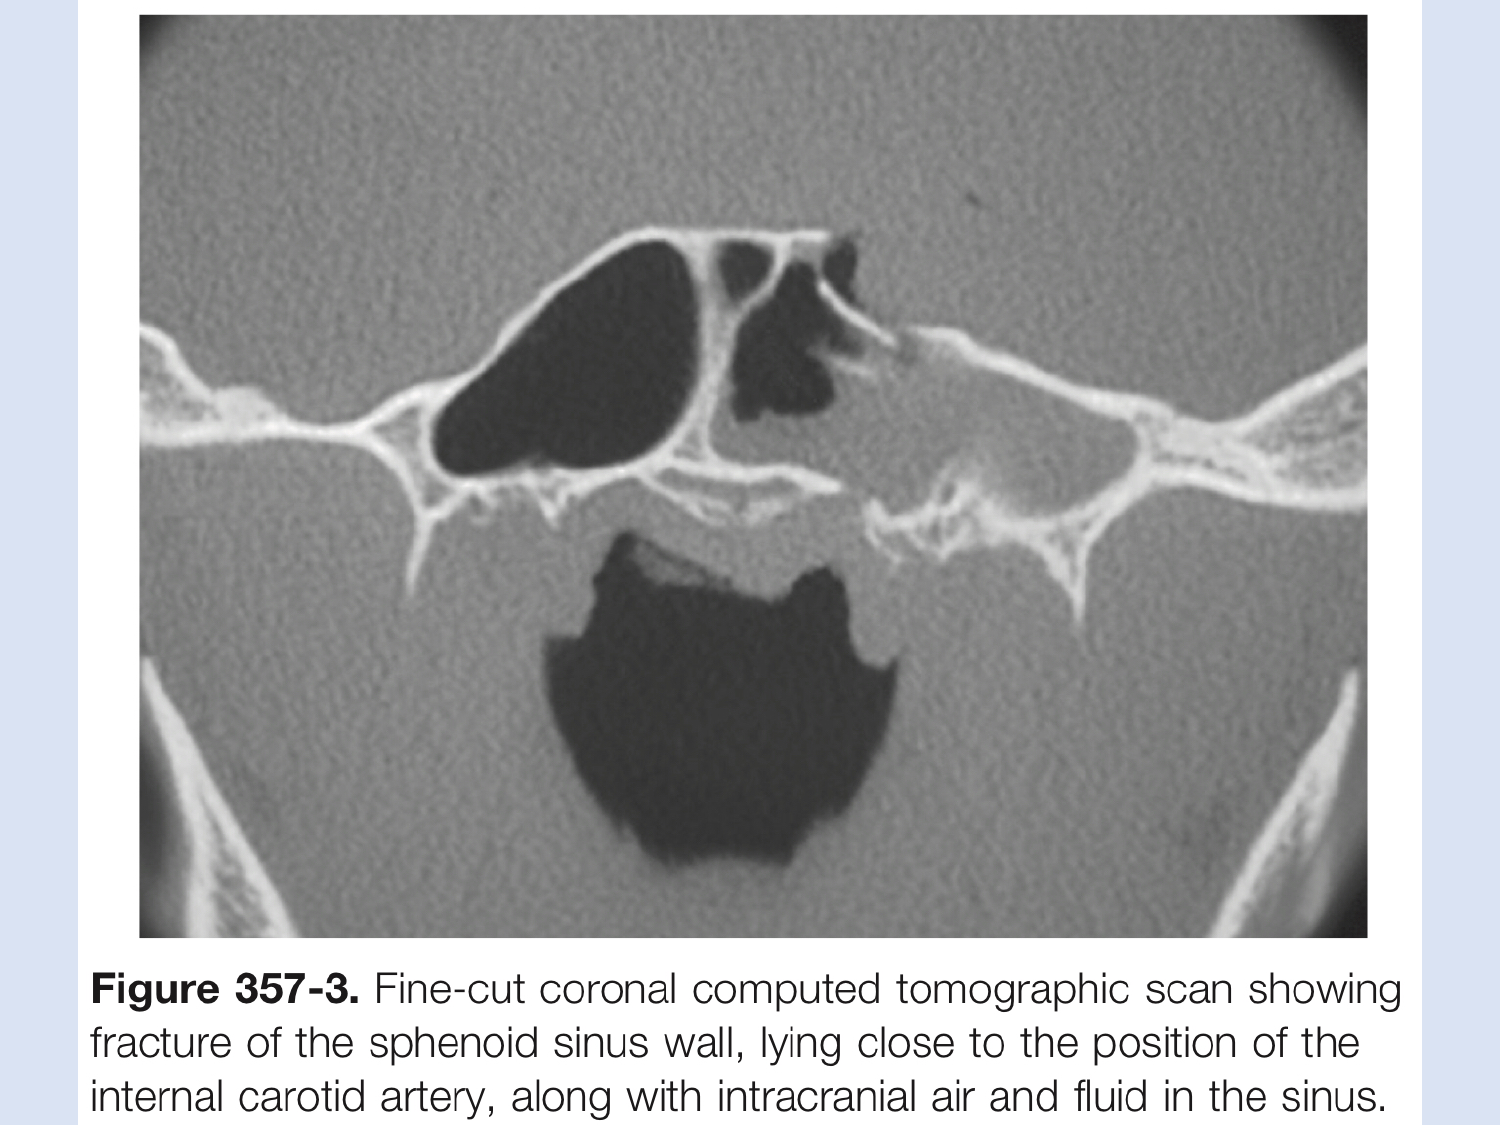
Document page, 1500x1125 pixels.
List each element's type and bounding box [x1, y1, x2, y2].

list [78, 0, 1422, 1125]
